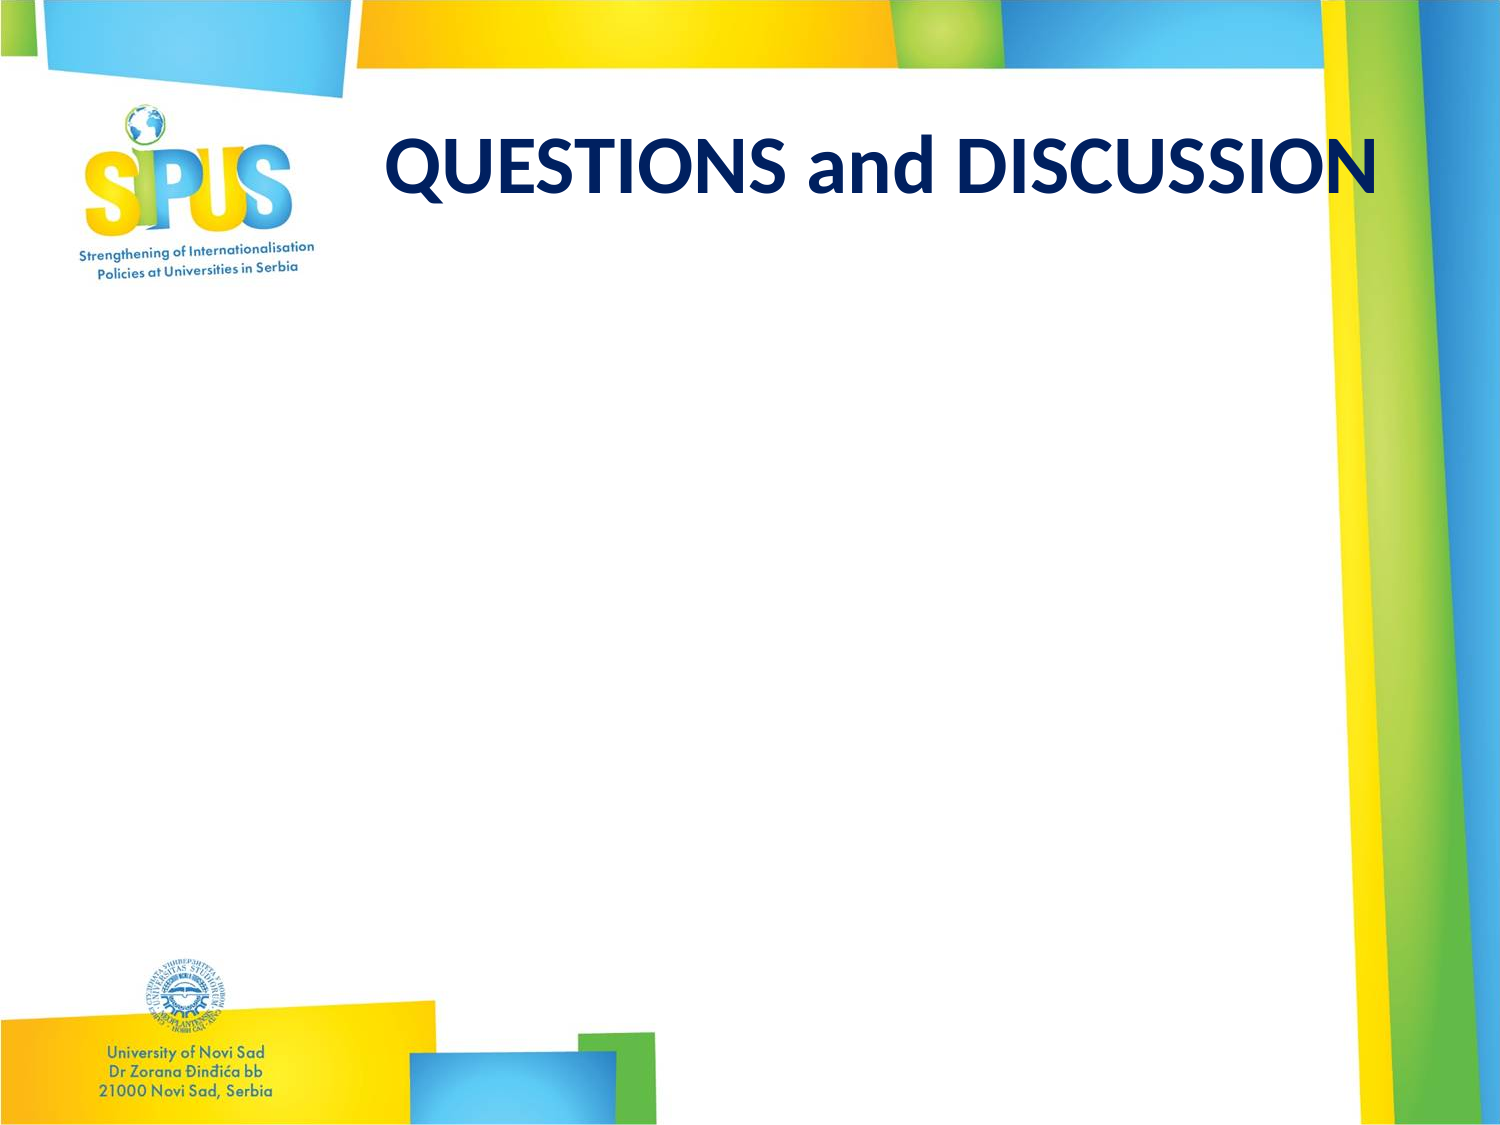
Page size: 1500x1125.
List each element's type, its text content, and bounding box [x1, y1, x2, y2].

picture [0, 0, 1500, 1125]
title QUESTIONS and DISCUSSION [333, 57, 1433, 276]
